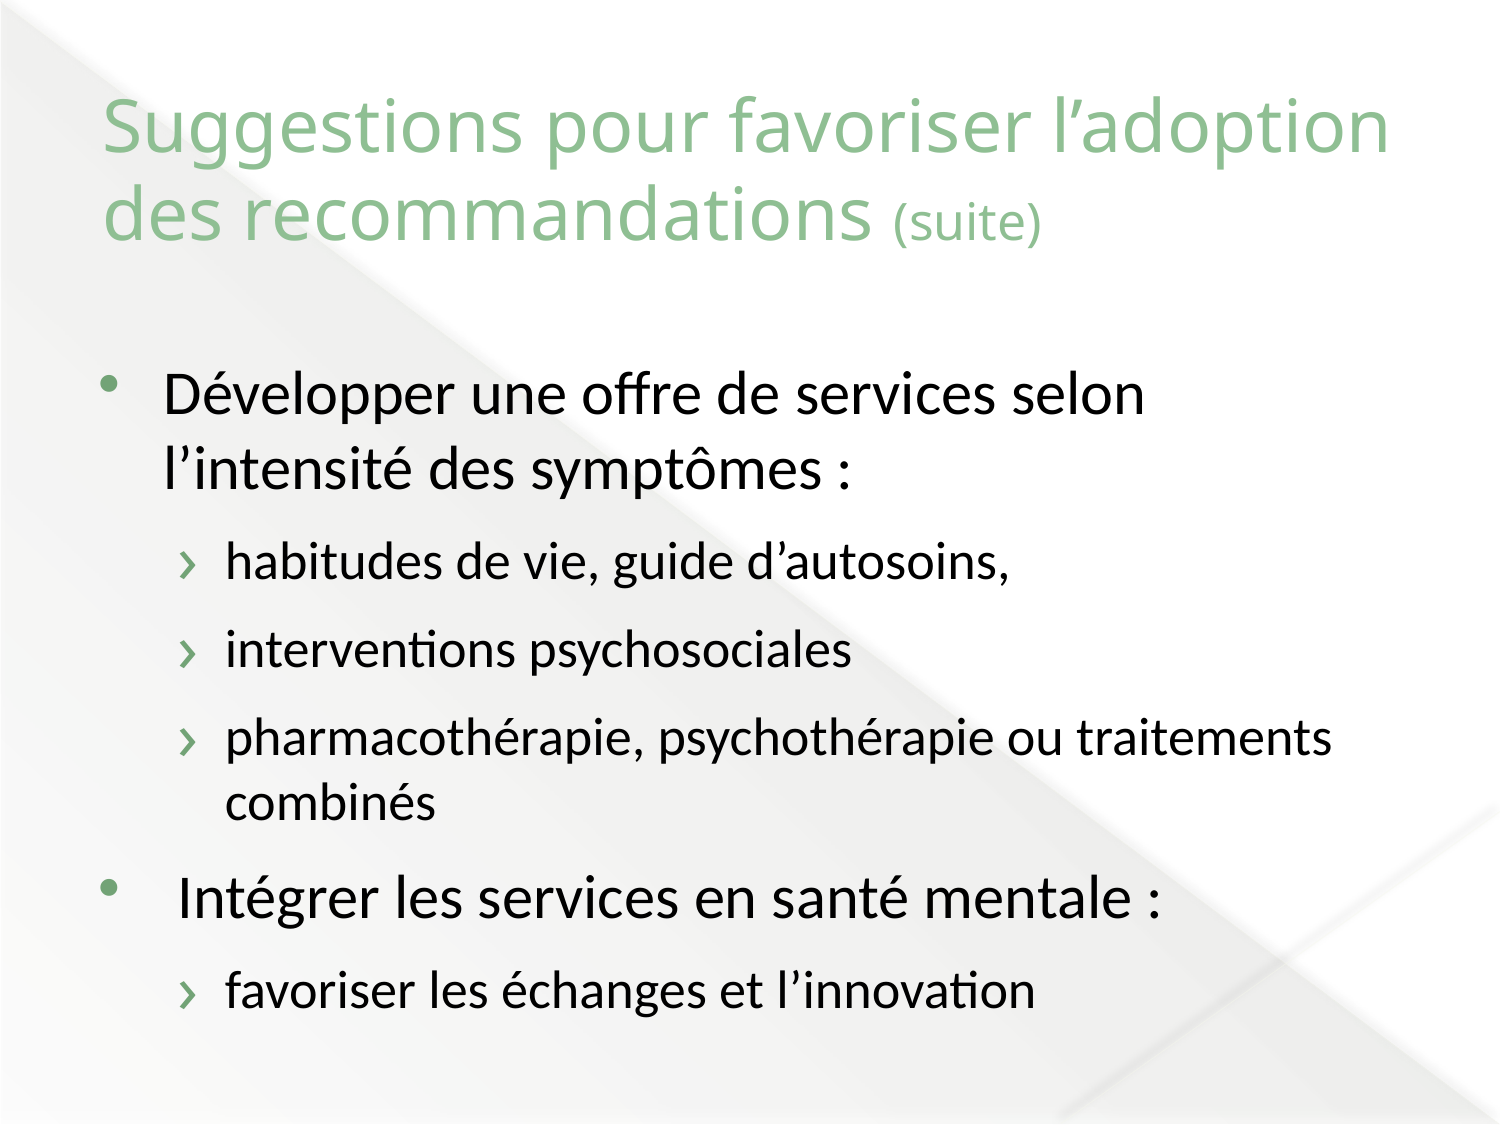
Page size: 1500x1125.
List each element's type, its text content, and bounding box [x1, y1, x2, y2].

title Suggestions pour favoriser l’adoption des recommandations (suite) [75, 43, 1436, 291]
list Développer une offre de services selon l’intensité des symptômes : habitudes de vie, guide d’autosoins, interventions psychosociales pharmacothérapie, psychothérapie ou traitements combinés Intégrer les services en santé mentale : favoriser les échanges et l’innovation [74, 344, 1426, 1059]
